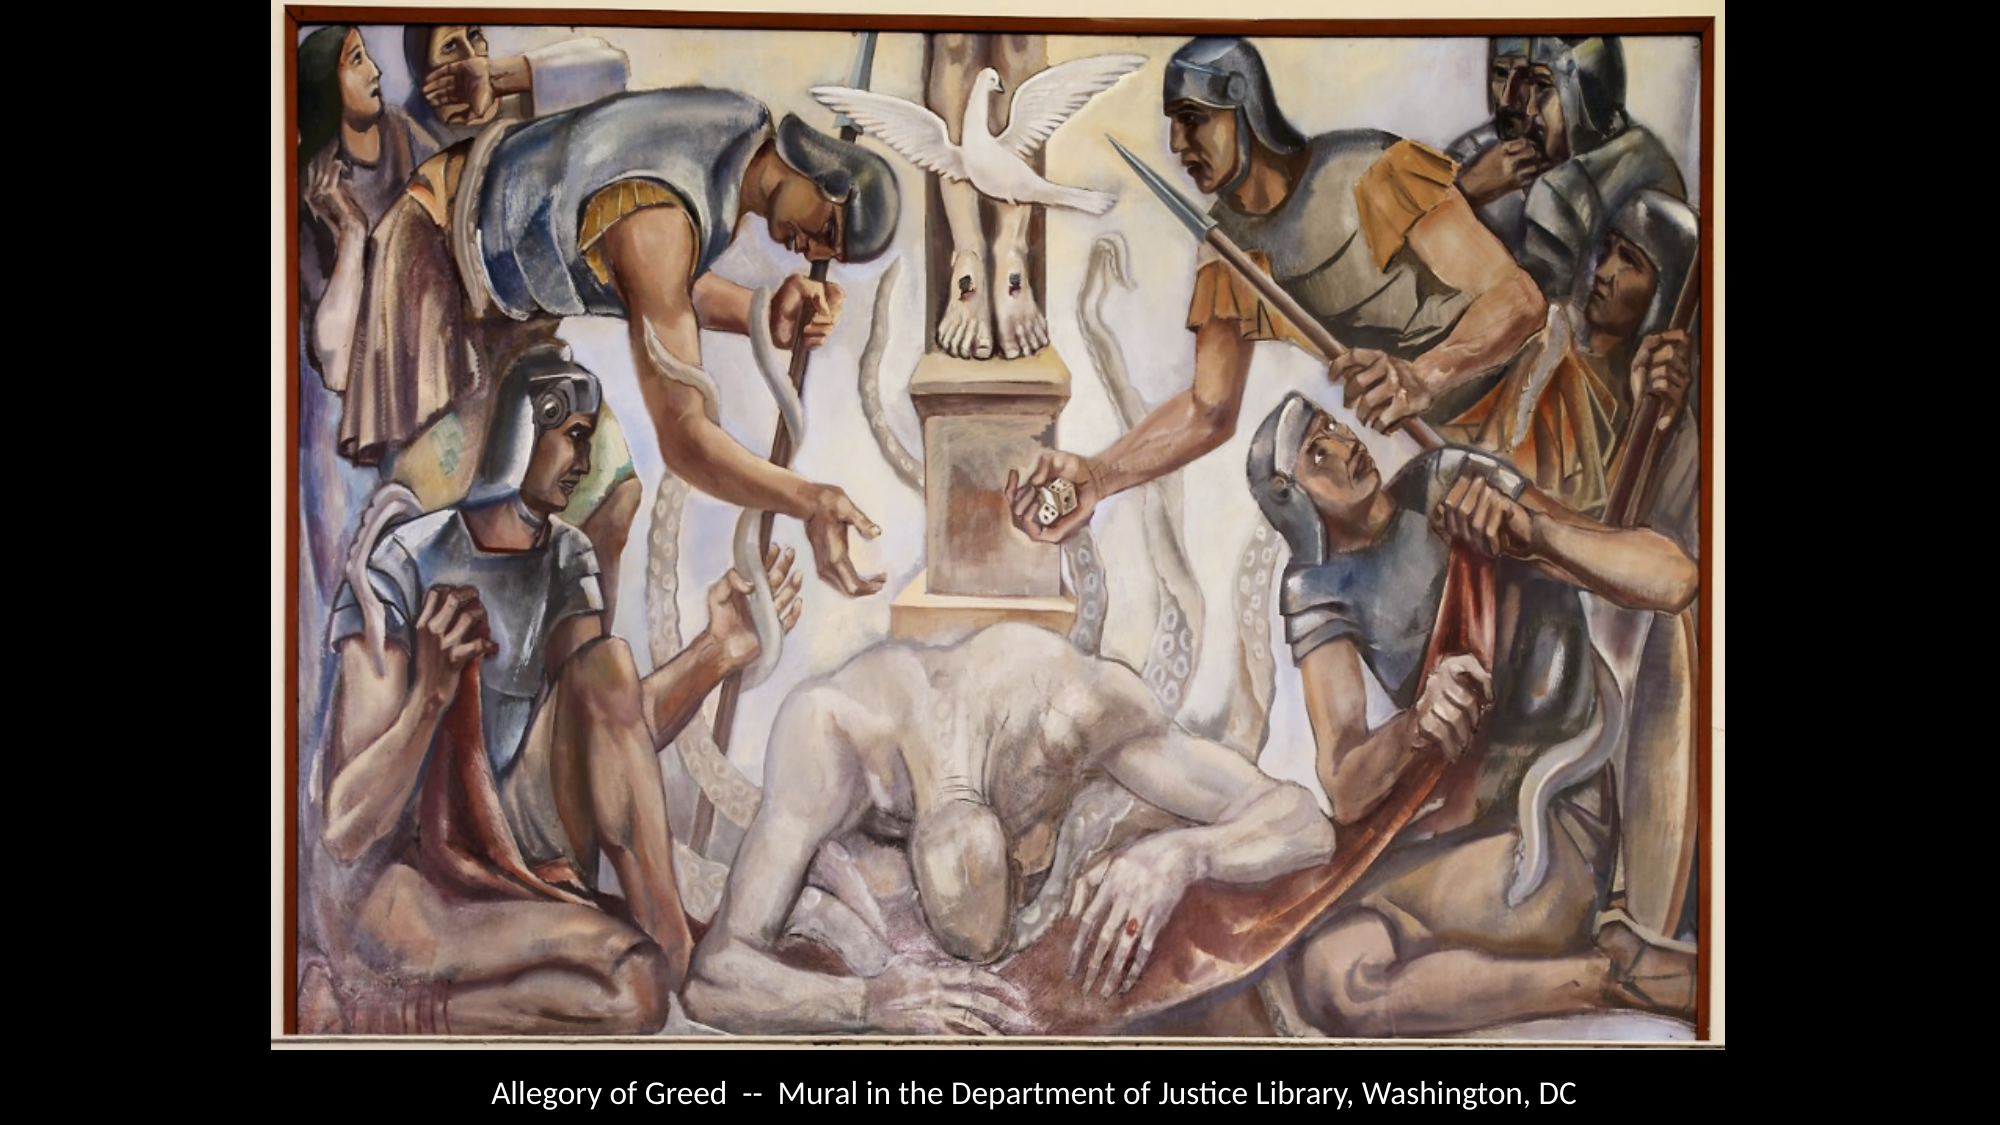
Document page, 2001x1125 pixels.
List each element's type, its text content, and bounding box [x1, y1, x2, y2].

picture [270, 0, 1726, 1051]
text_box Allegory of Greed -- Mural in the Department of Justice Library, Washington, DC [476, 1064, 1594, 1119]
